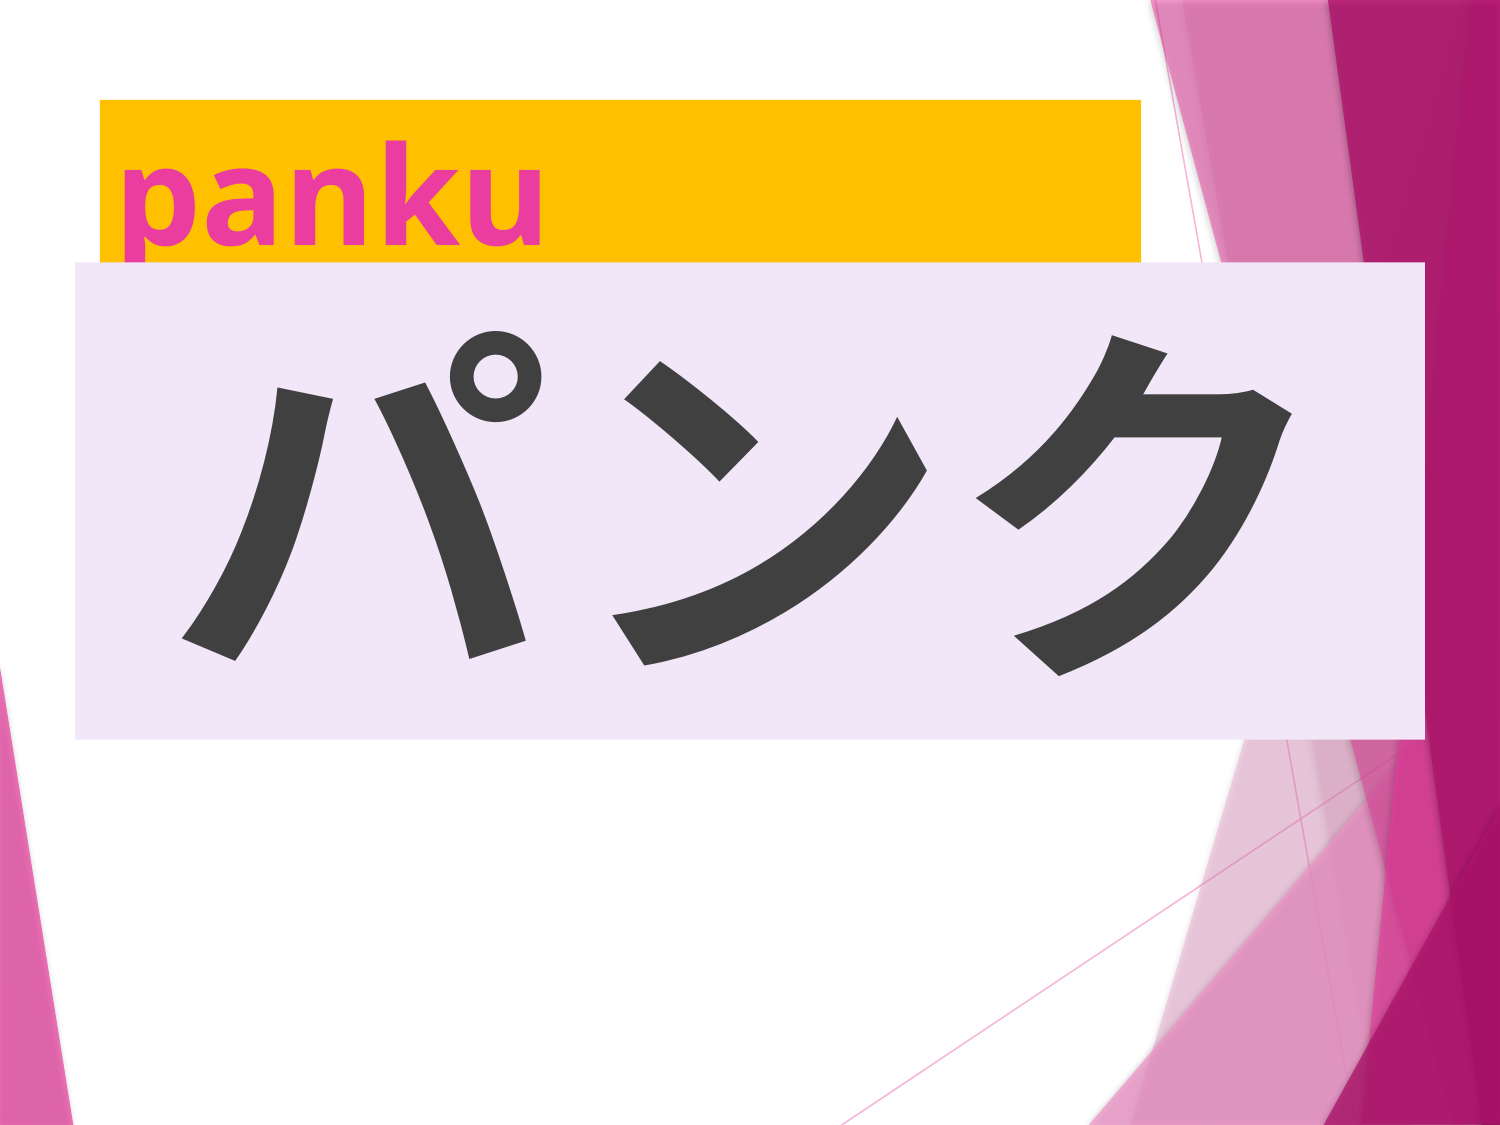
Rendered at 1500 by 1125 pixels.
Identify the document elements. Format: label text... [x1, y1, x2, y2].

list パンク [75, 262, 1425, 740]
title panku [99, 99, 1142, 262]
